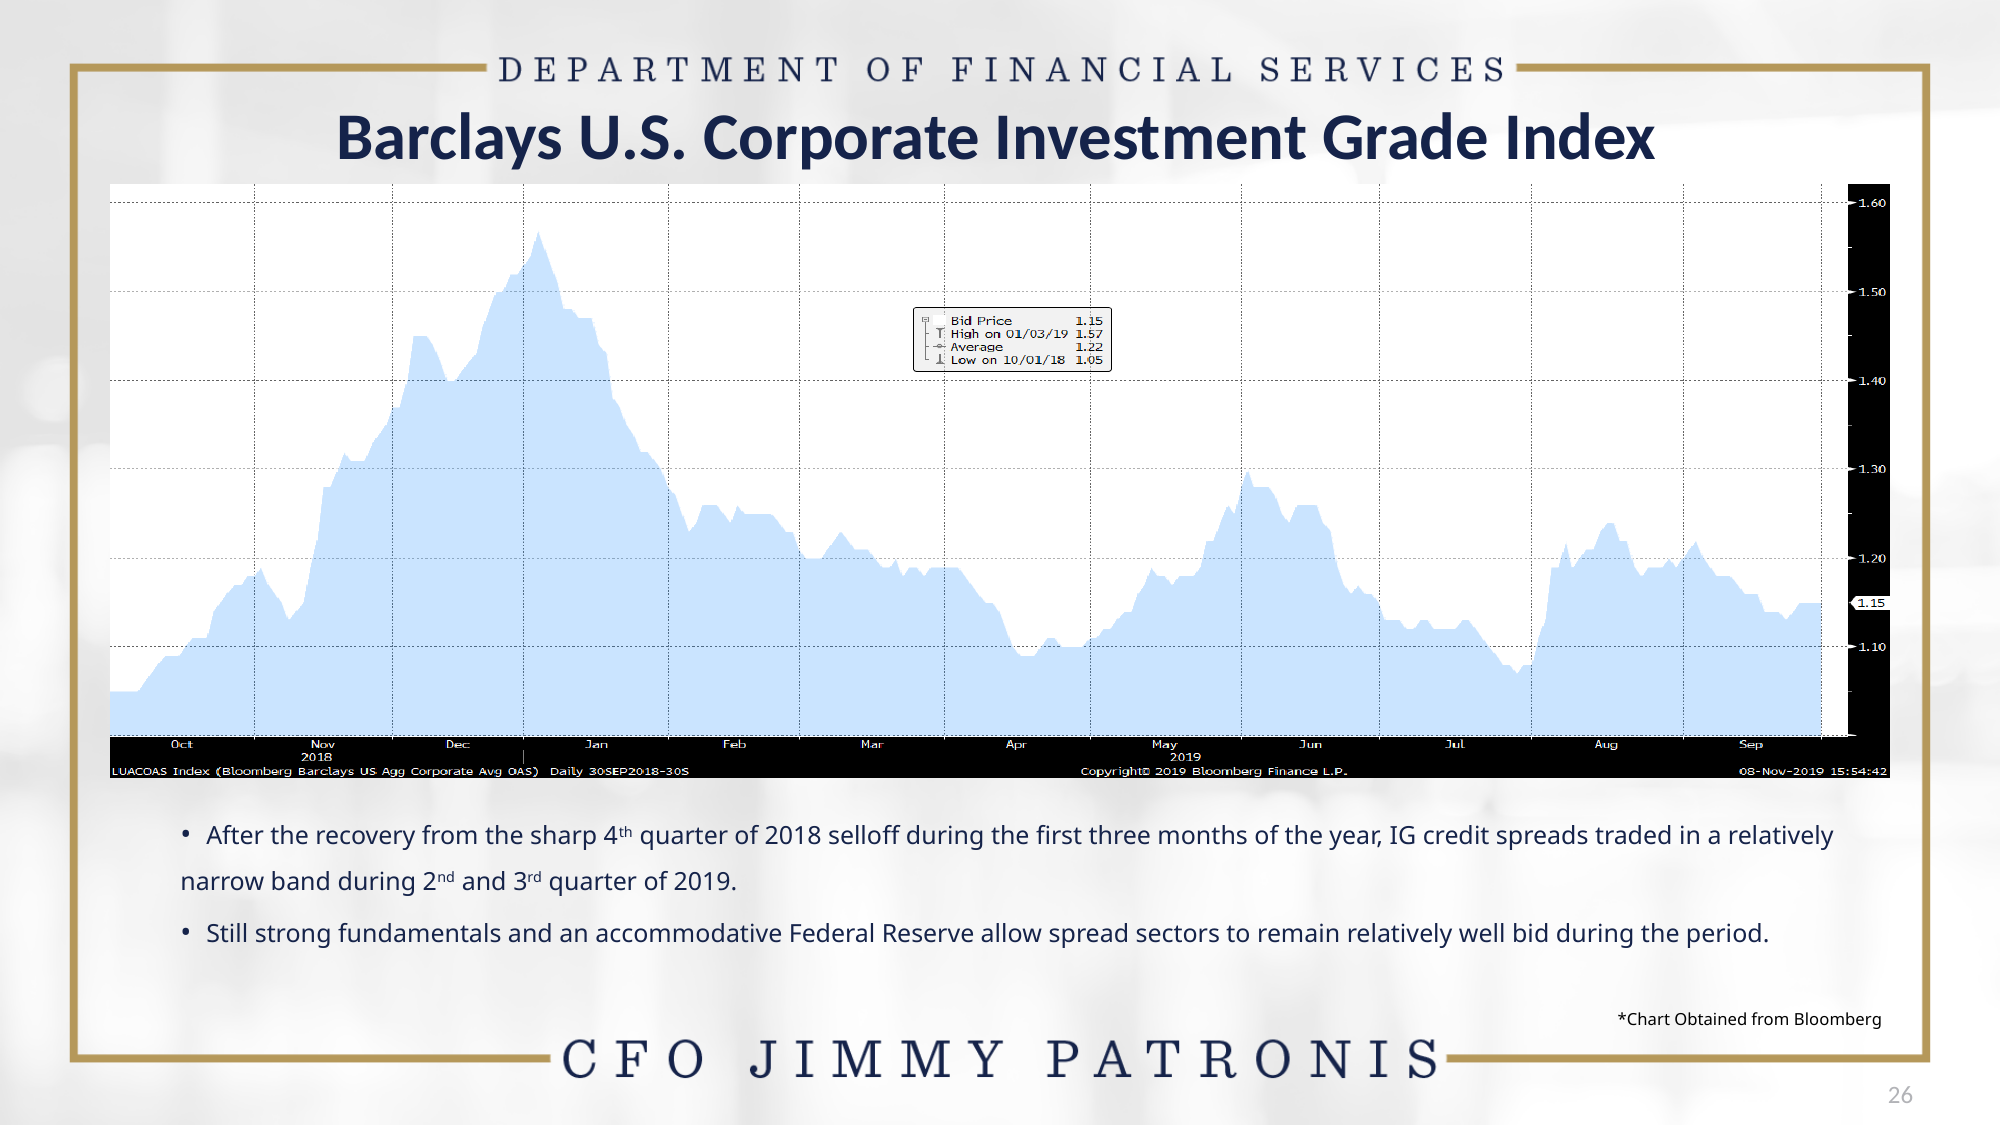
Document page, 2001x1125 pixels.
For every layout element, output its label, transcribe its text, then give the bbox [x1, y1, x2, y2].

text_box *Chart Obtained from Bloomberg [1602, 1001, 1898, 1037]
picture [0, 0, 2000, 1125]
slide_number 26 [1478, 1063, 1929, 1124]
text_box • After the recovery from the sharp 4th quarter of 2018 selloff during the first three months of the year, IG credit spreads traded in a relatively narrow band during 2nd and 3rd quarter of 2019. • Still strong fundamentals and an accommodative Federal Reserve allow spread sectors to remain relatively well bid during the period. [165, 790, 1907, 1001]
title Barclays U.S. Corporate Investment Grade Index [134, 66, 1860, 184]
